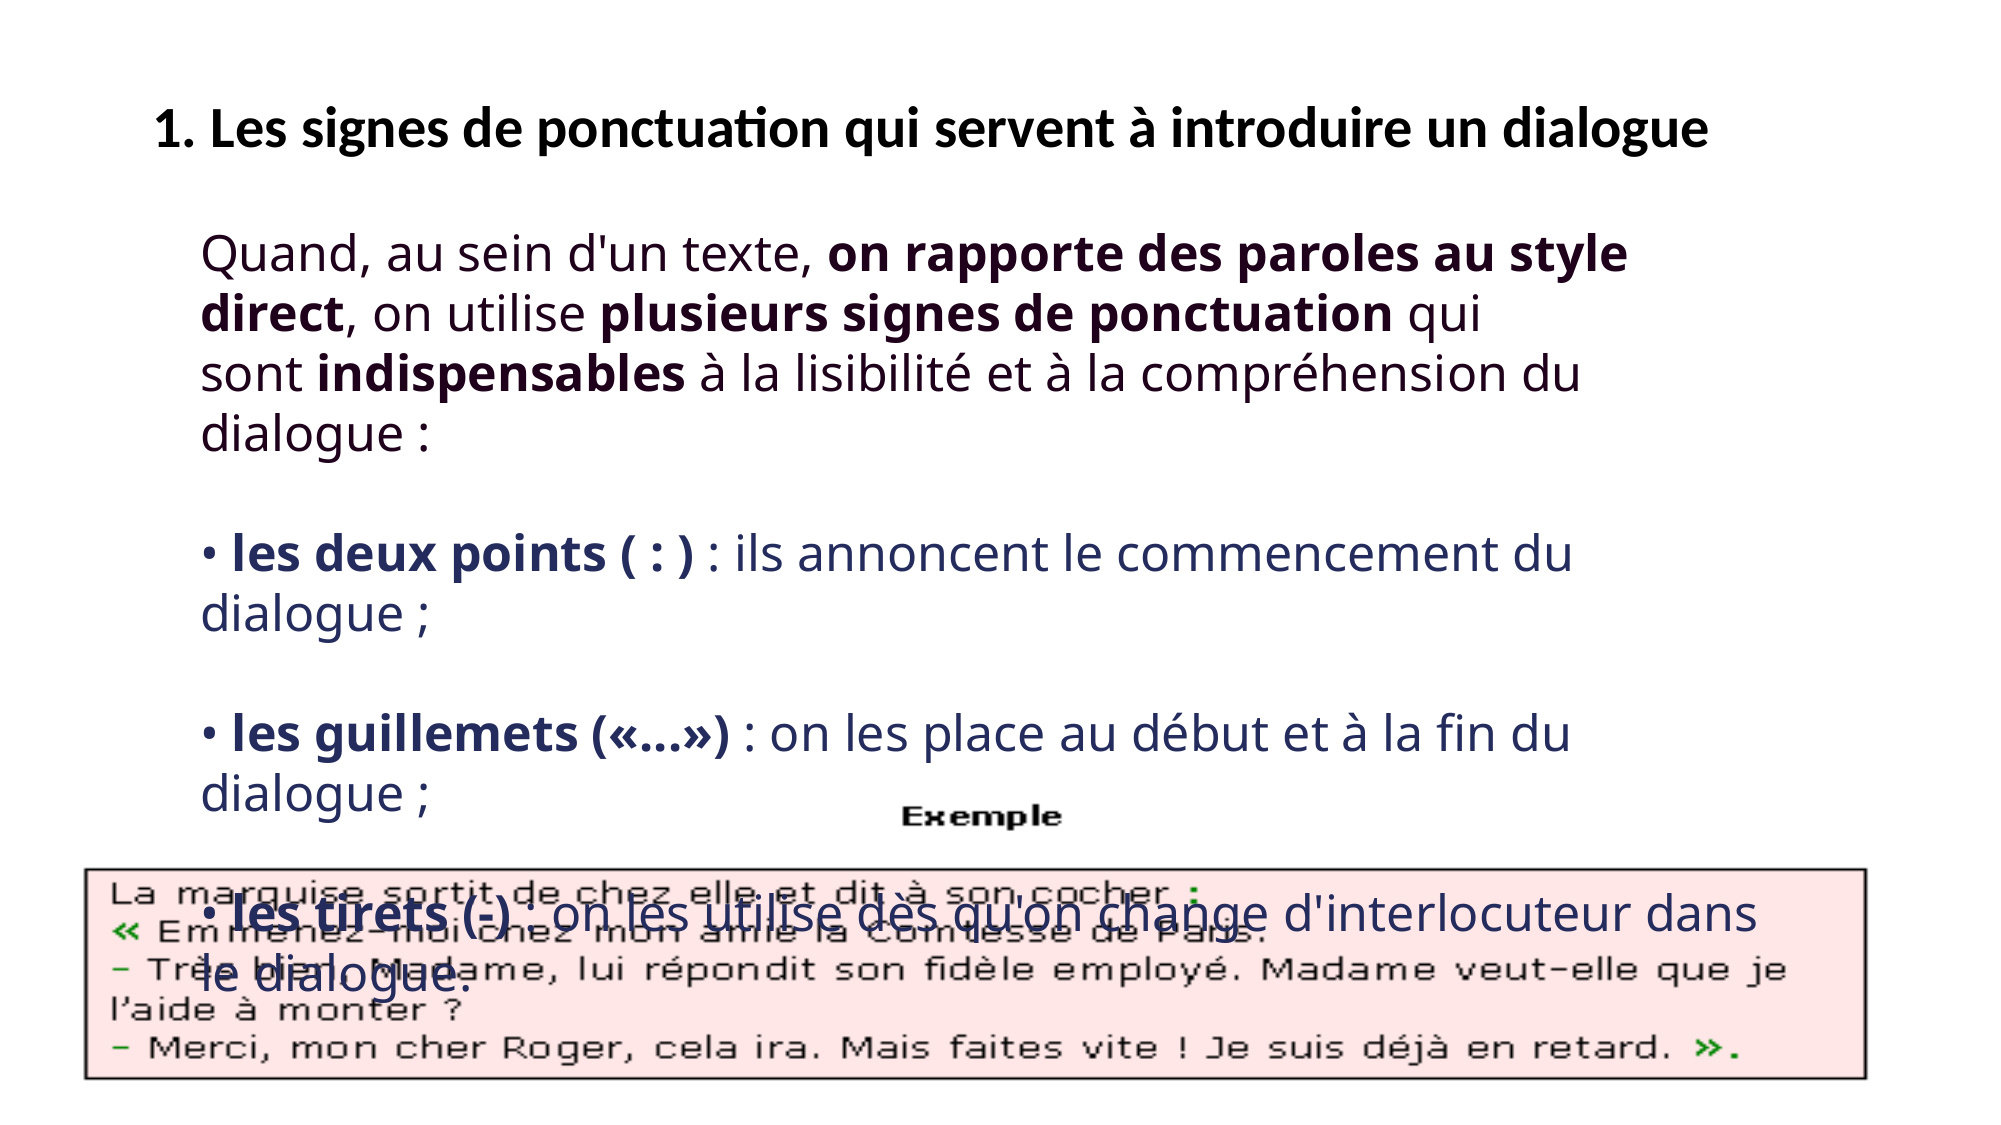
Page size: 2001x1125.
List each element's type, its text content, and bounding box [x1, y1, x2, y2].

text_box Quand, au sein d'un texte, on rapporte des paroles au style direct, on utilise plusieurs signes de ponctuation qui sont indispensables à la lisibilité et à la compréhension du dialogue : • les deux points ( : ) : ils annoncent le commencement du dialogue ; • les guillemets («...») : on les place au début et à la fin du dialogue ; • les tirets (-) : on les utilise dès qu'on change d'interlocuteur dans le dialogue. [185, 214, 1815, 793]
picture [57, 793, 1886, 1097]
list 1. Les signes de ponctuation qui servent à introduire un dialogue [137, 90, 1863, 793]
